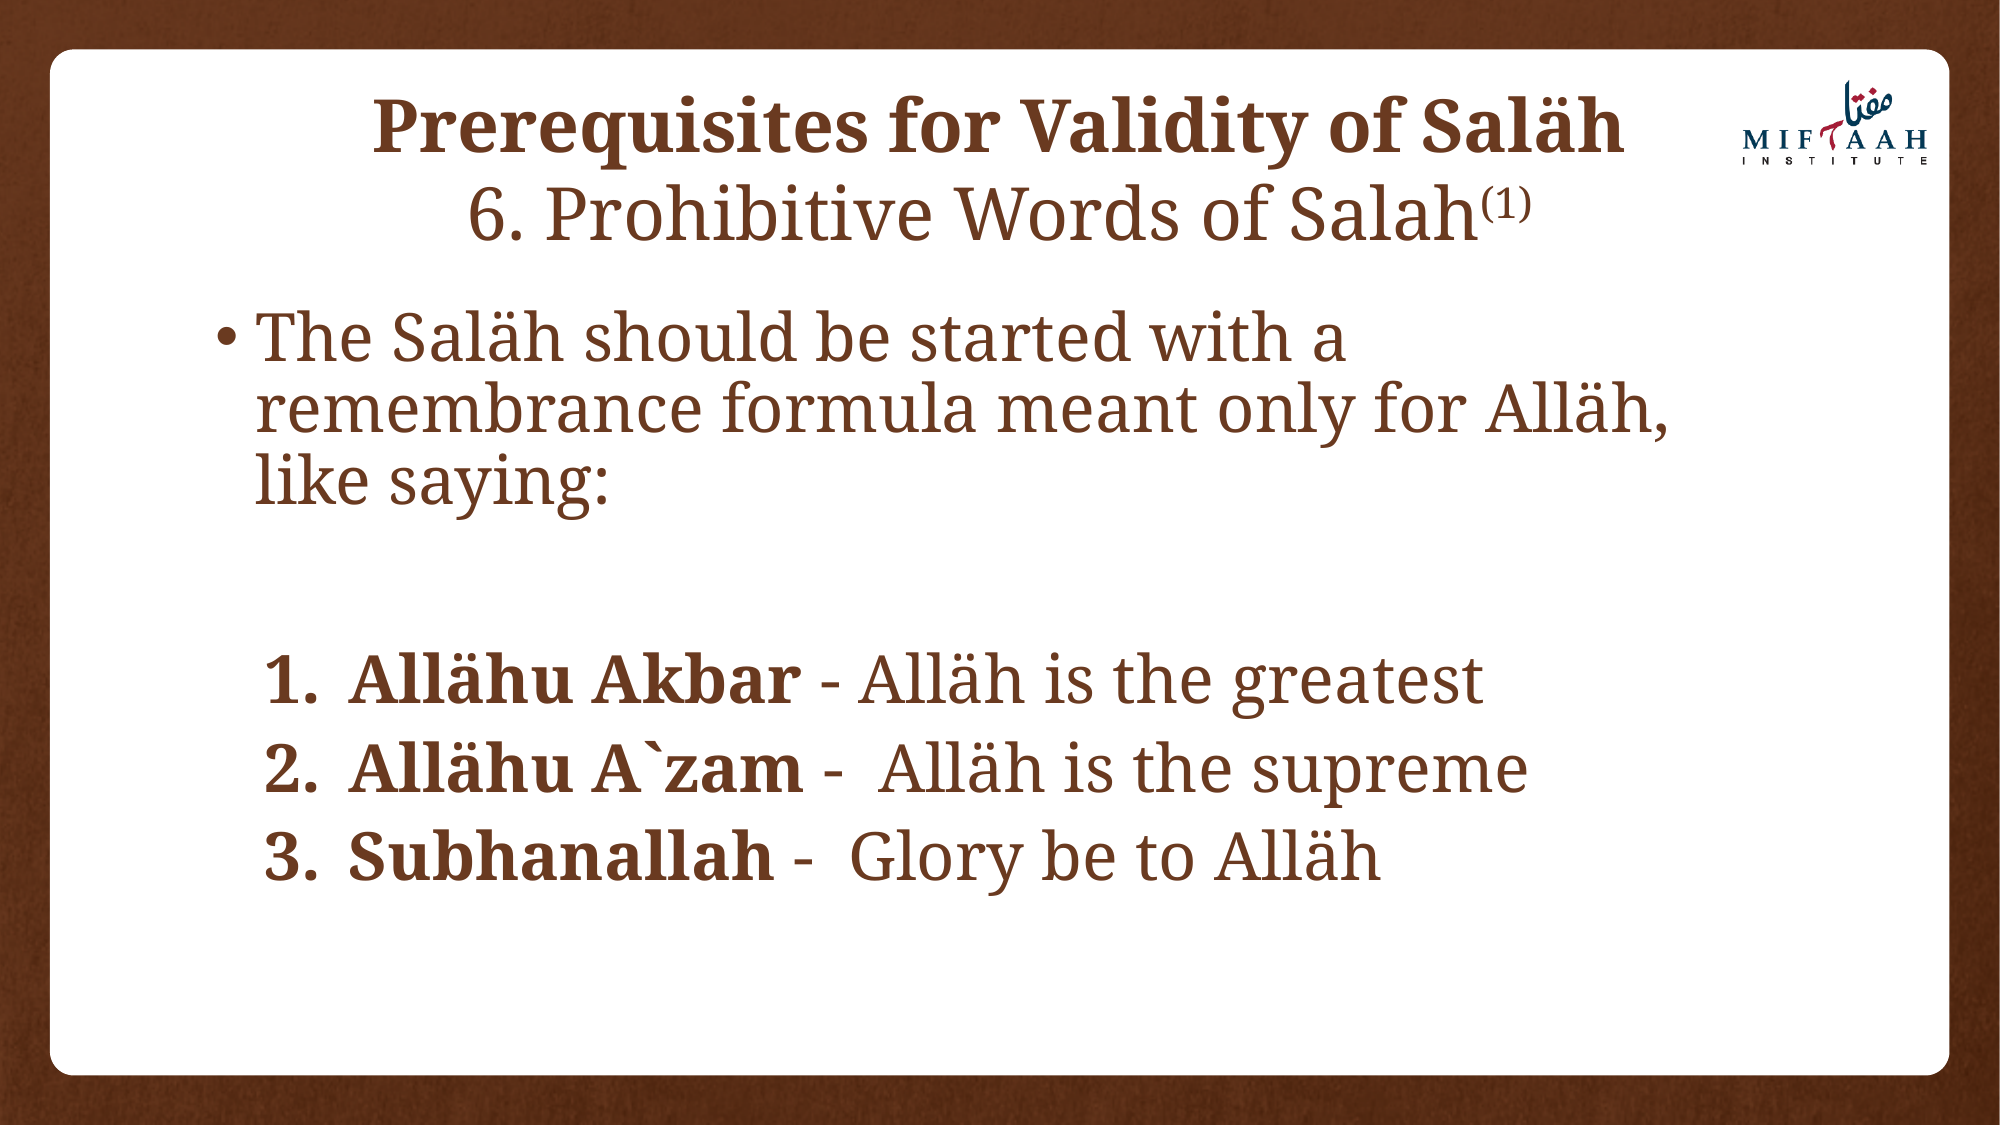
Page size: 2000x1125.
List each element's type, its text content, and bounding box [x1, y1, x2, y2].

list The Saläh should be started with a remembrance formula meant only for Alläh, like saying: Allähu Akbar - Alläh is the greatest Allähu A`zam - Alläh is the supreme Subhanallah - Glory be to Alläh [199, 295, 1800, 996]
title Prerequisites for Validity of Saläh 6. Prohibitive Words of Salah(1) [199, 70, 1800, 263]
picture [1719, 49, 1950, 195]
